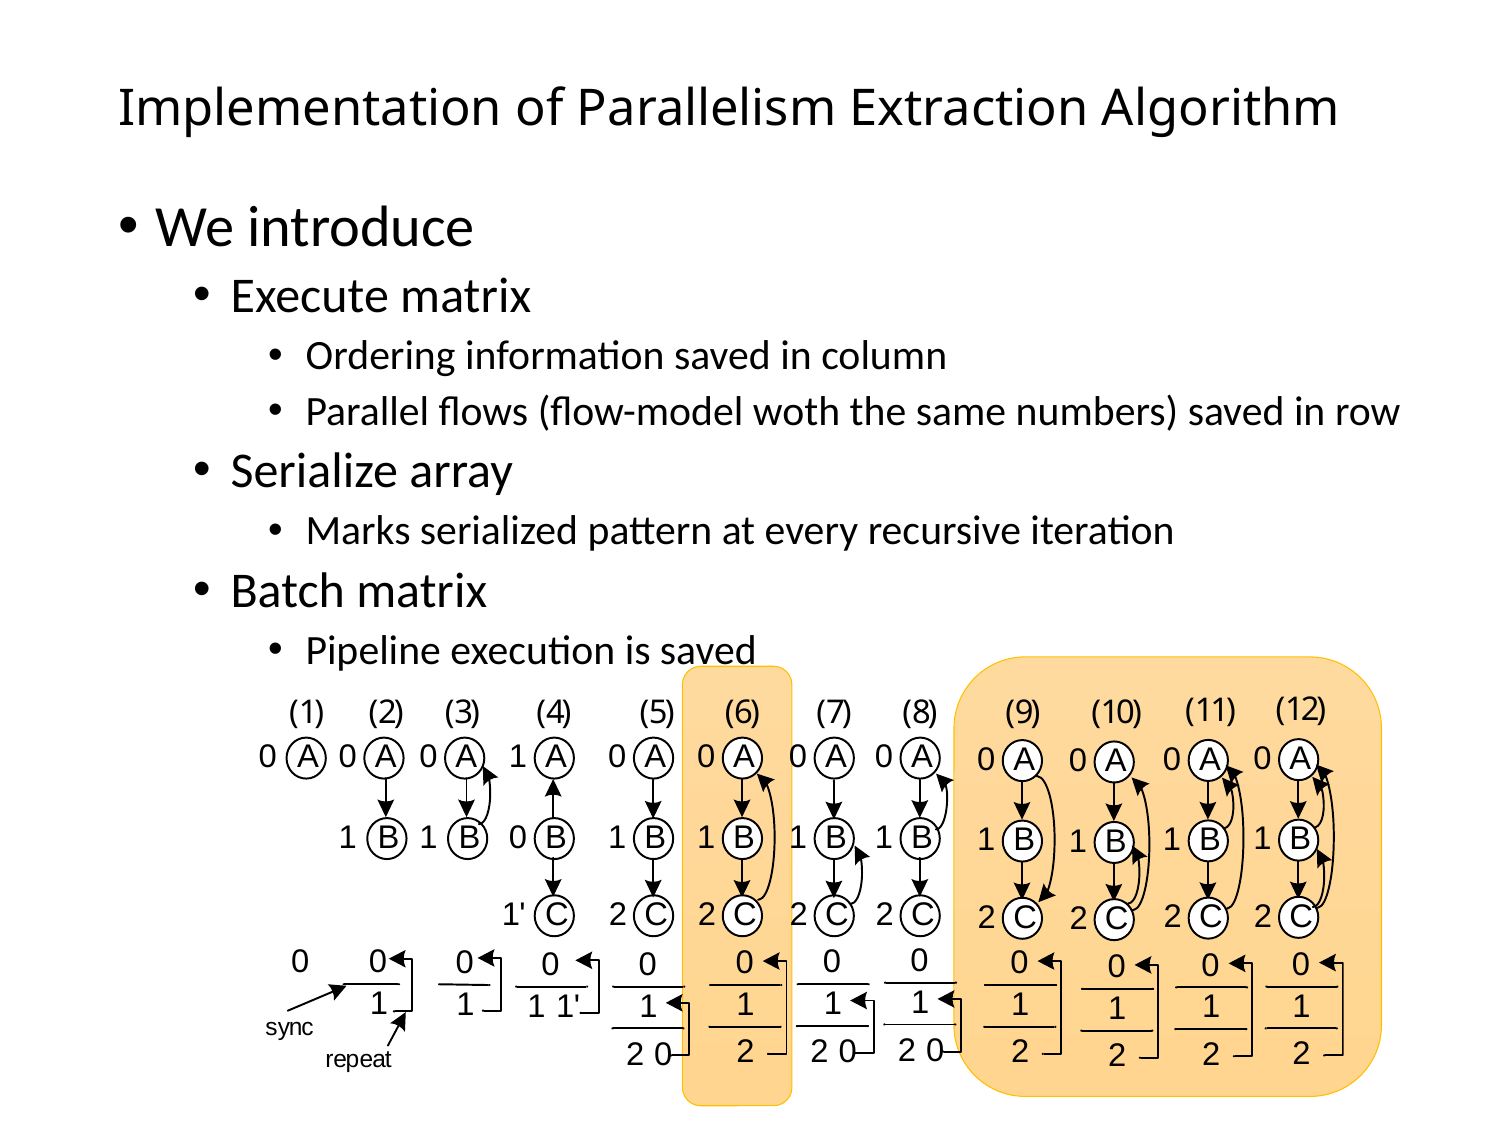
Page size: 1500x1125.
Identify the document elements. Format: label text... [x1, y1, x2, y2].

text_box [682, 1091, 793, 1107]
list We introduce Execute matrix Ordering information saved in column Parallel flows (flow-model woth the same numbers) saved in row Serialize array Marks serialized pattern at every recursive iteration Batch matrix Pipeline execution is saved [103, 188, 1455, 903]
text_box [1344, 903, 1383, 1089]
text_box [996, 1091, 1339, 1097]
picture [239, 681, 1344, 1091]
title Implementation of Parallelism Extraction Algorithm [103, 59, 1487, 159]
